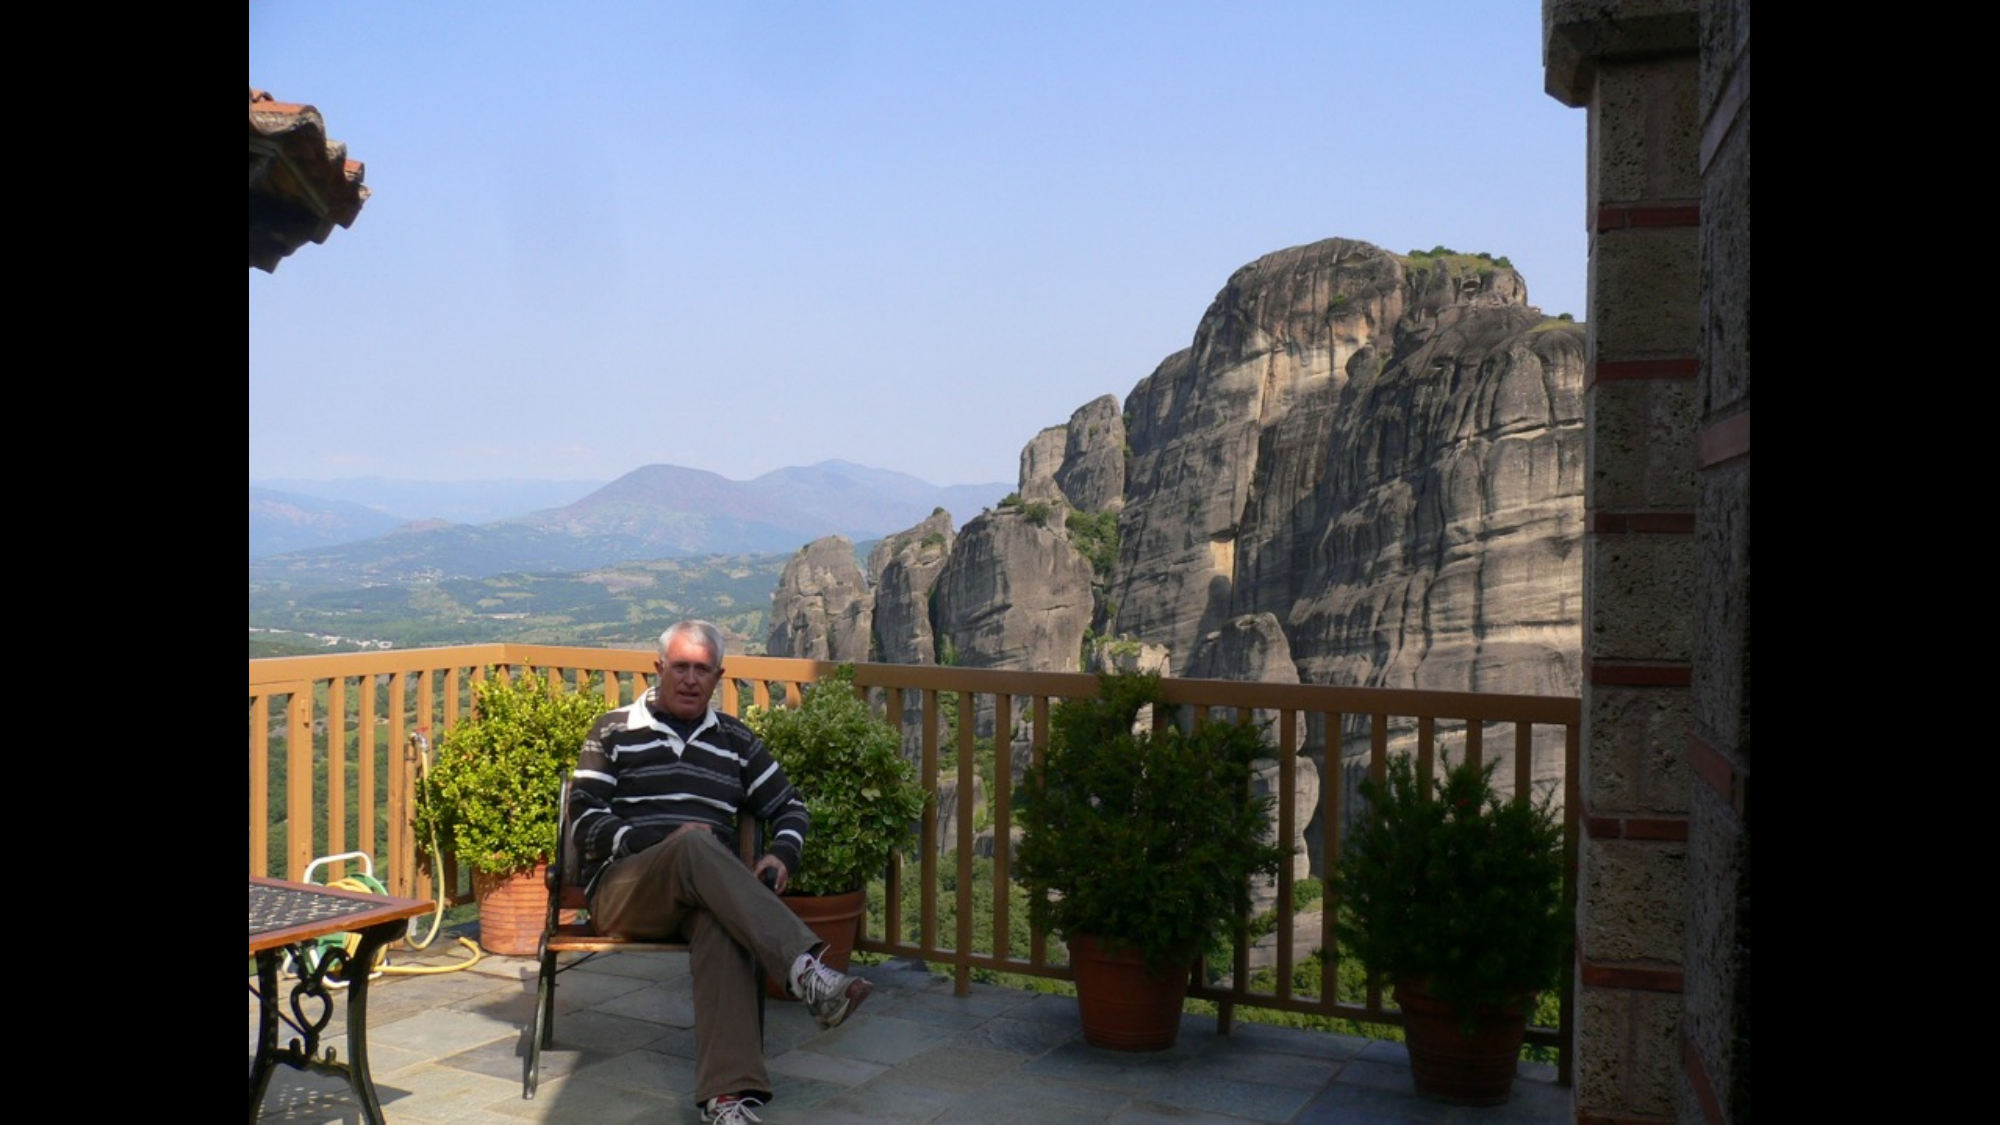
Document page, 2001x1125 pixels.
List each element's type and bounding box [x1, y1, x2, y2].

picture [249, 0, 1750, 1125]
